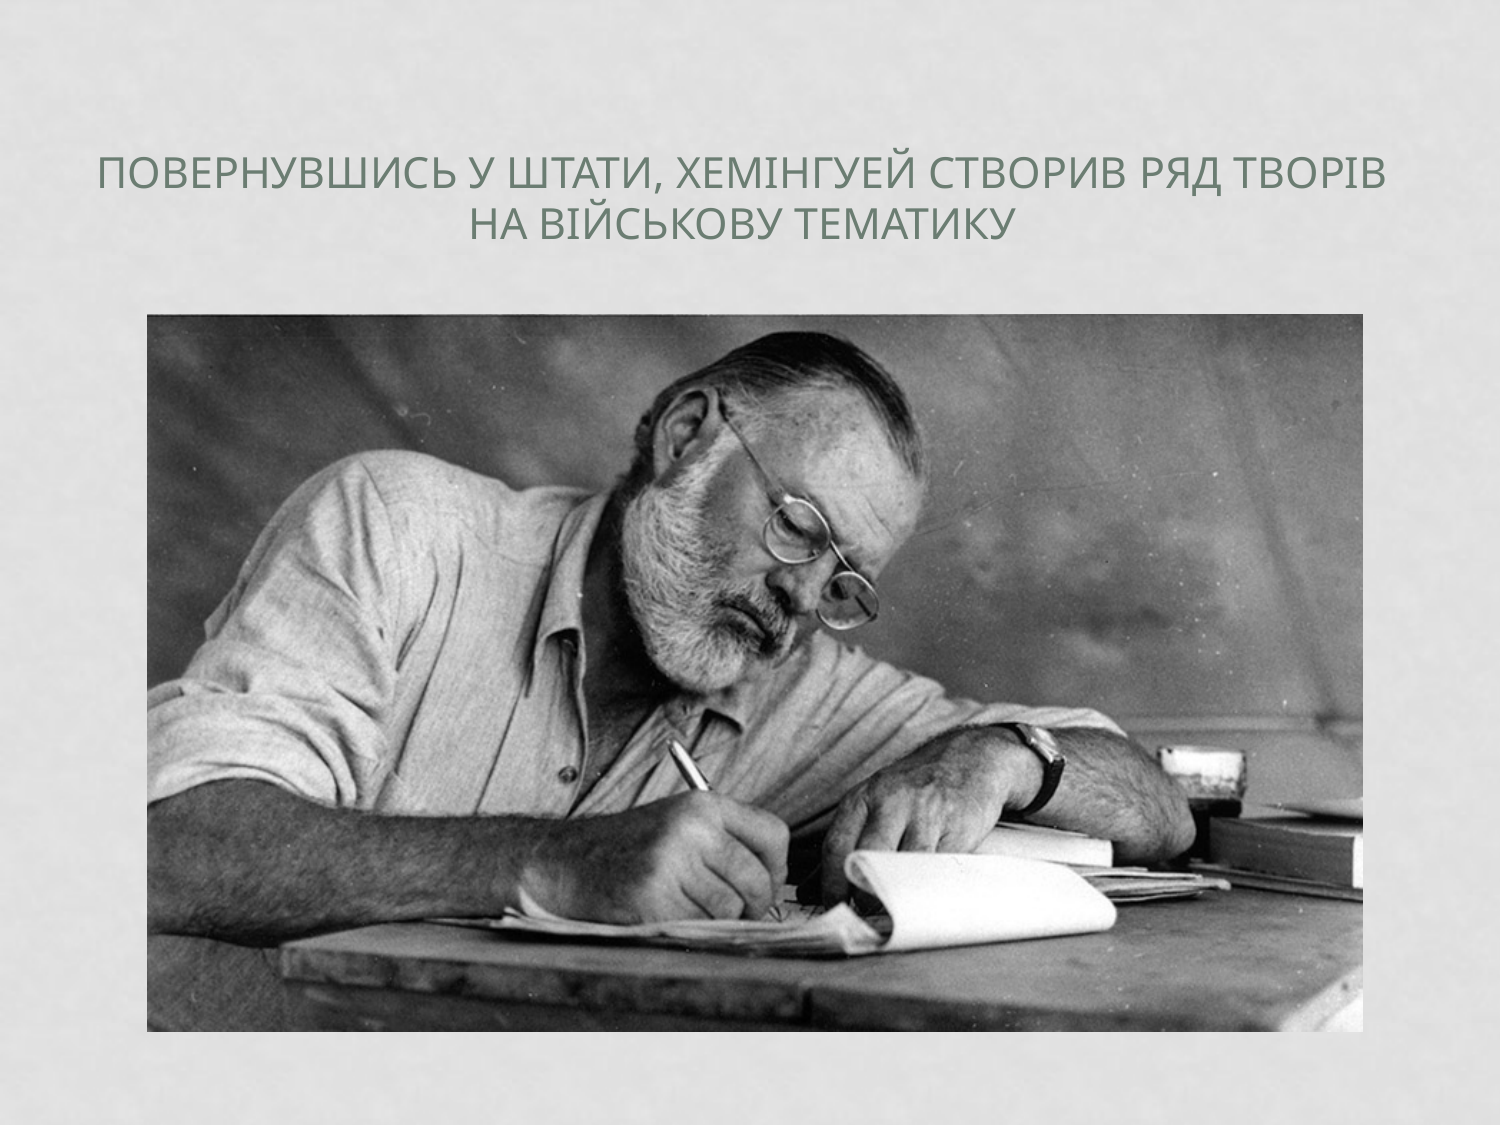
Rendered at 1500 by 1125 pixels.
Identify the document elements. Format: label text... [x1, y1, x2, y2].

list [147, 314, 1363, 1033]
title Повернувшись у Штати, хемінгуей створив ряд творів на військову тематику [64, 137, 1420, 308]
